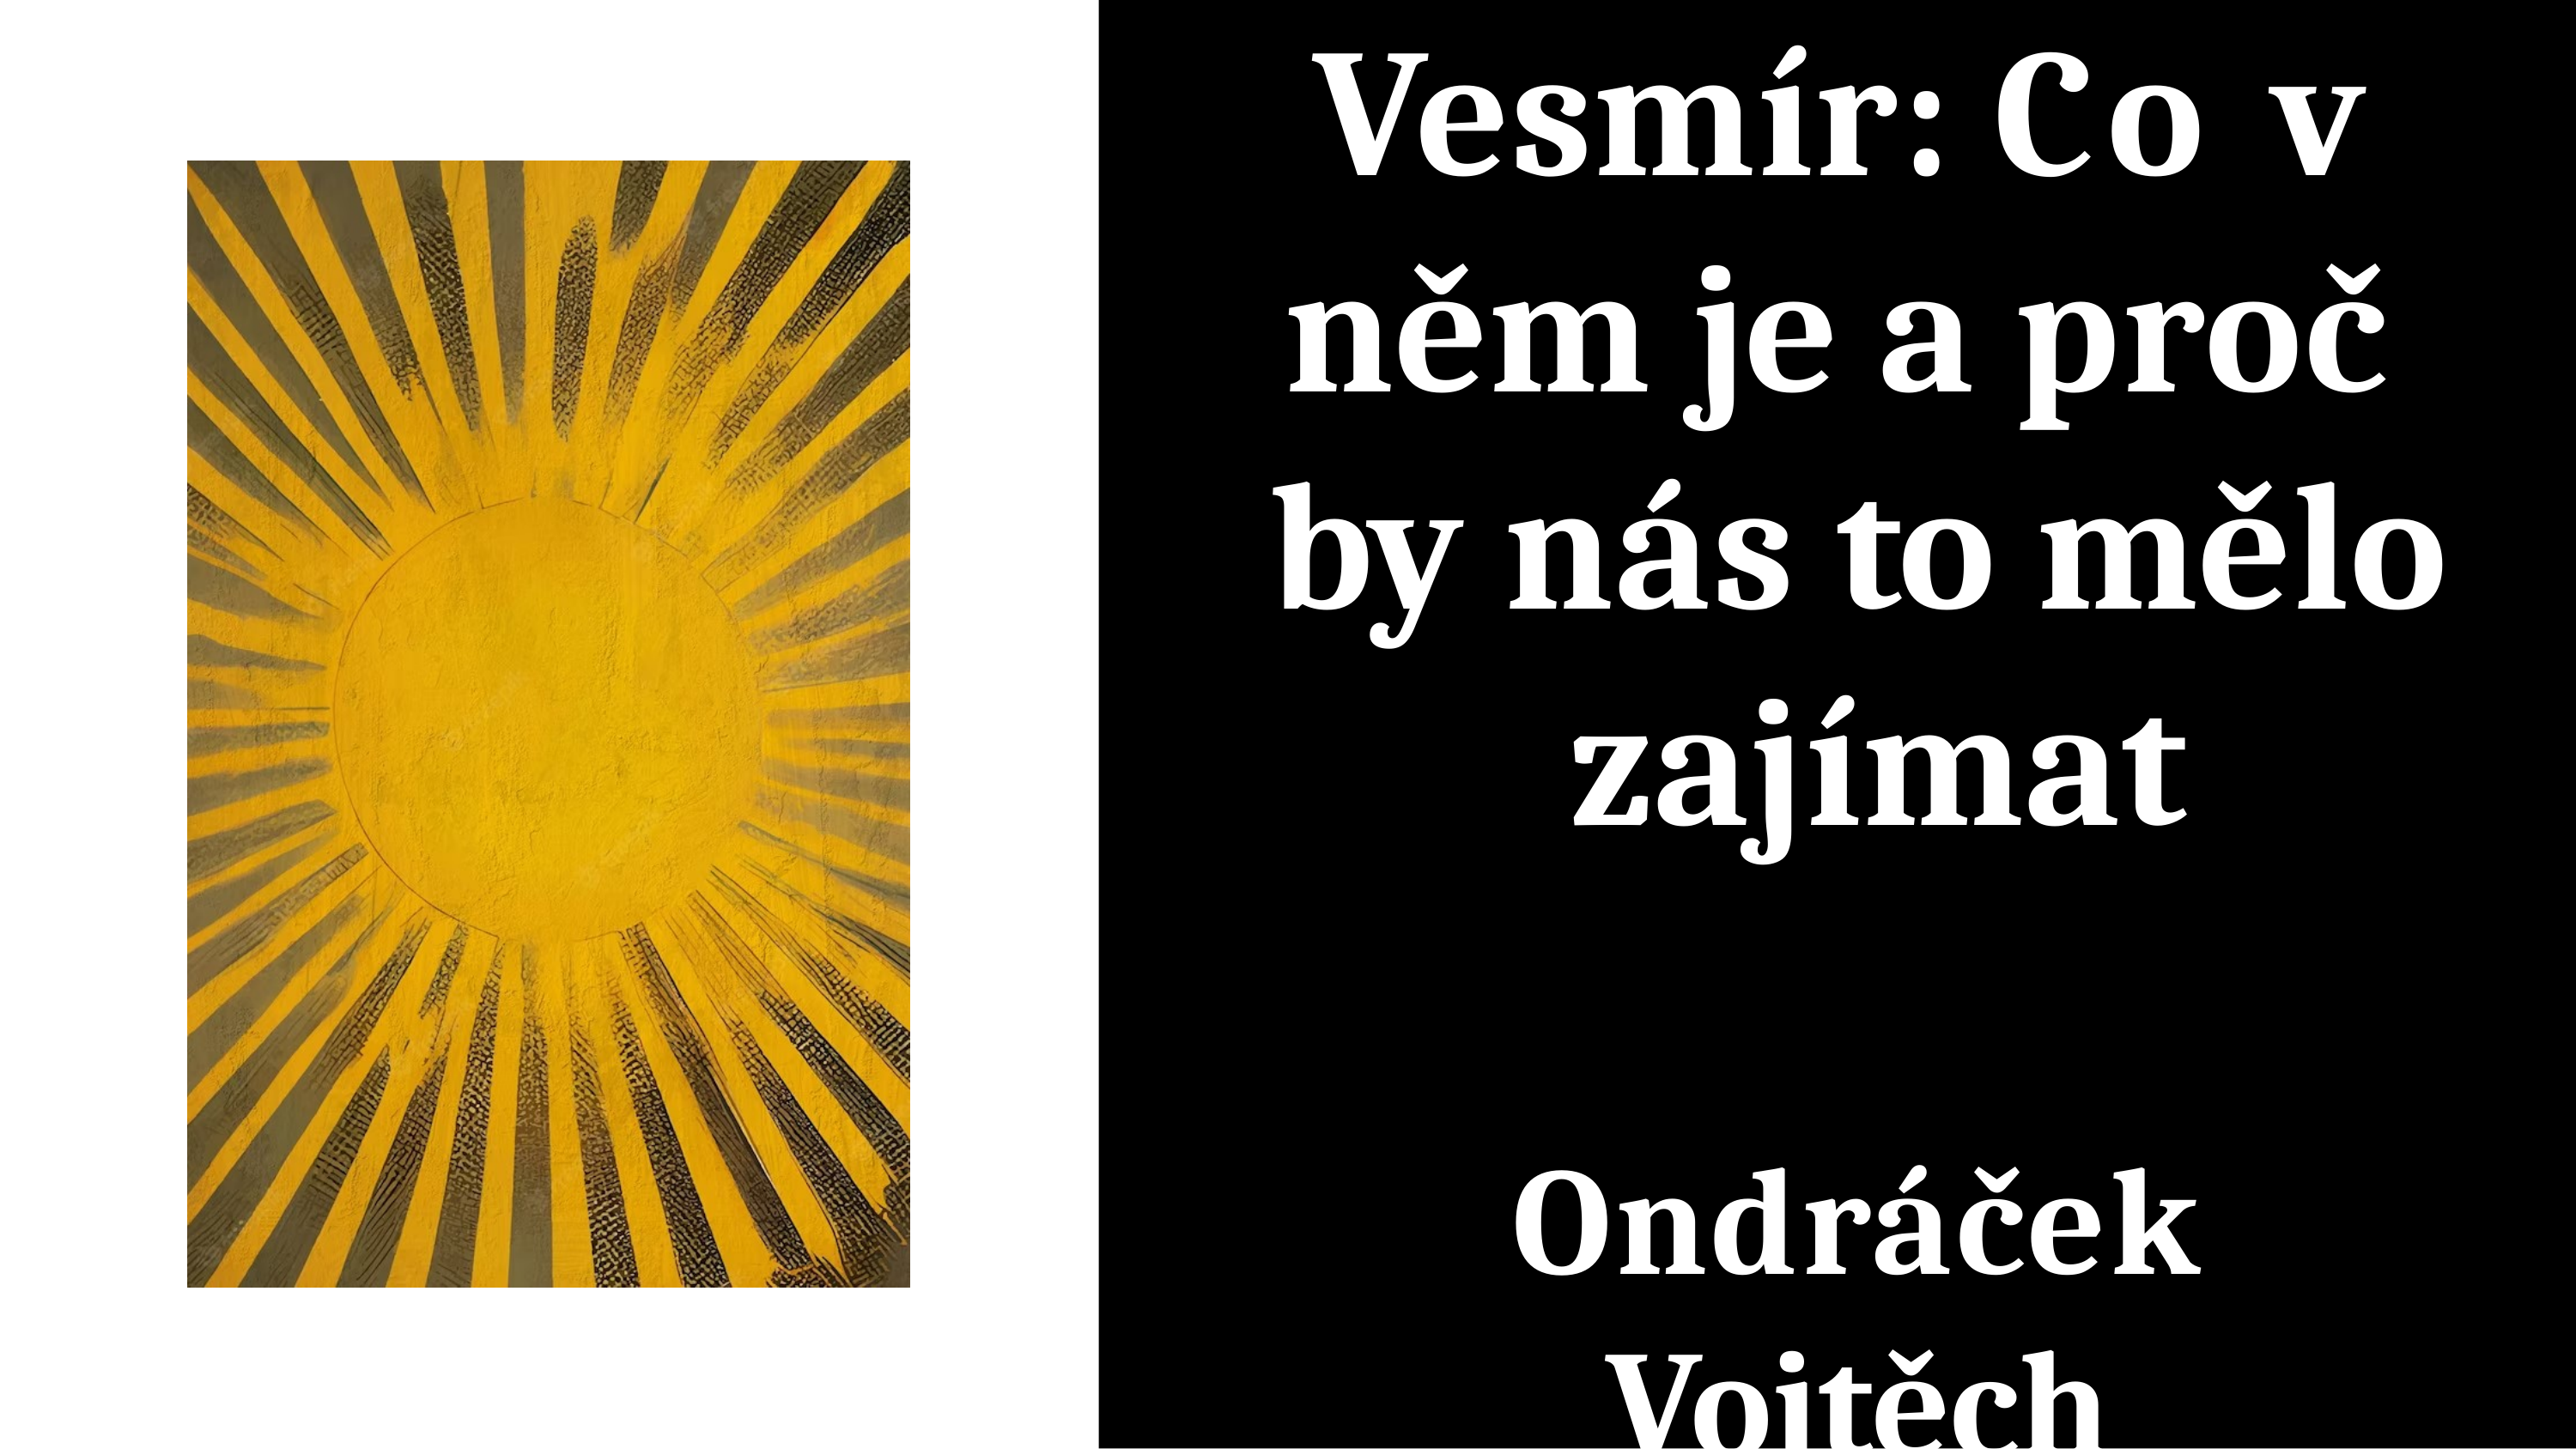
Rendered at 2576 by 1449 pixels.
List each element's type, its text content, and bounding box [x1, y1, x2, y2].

text_box Vesmír: Co v něm je a proč by nás to mělo zajímat Ondráček Vojtěch [1217, 0, 2500, 1449]
picture [187, 161, 910, 1288]
